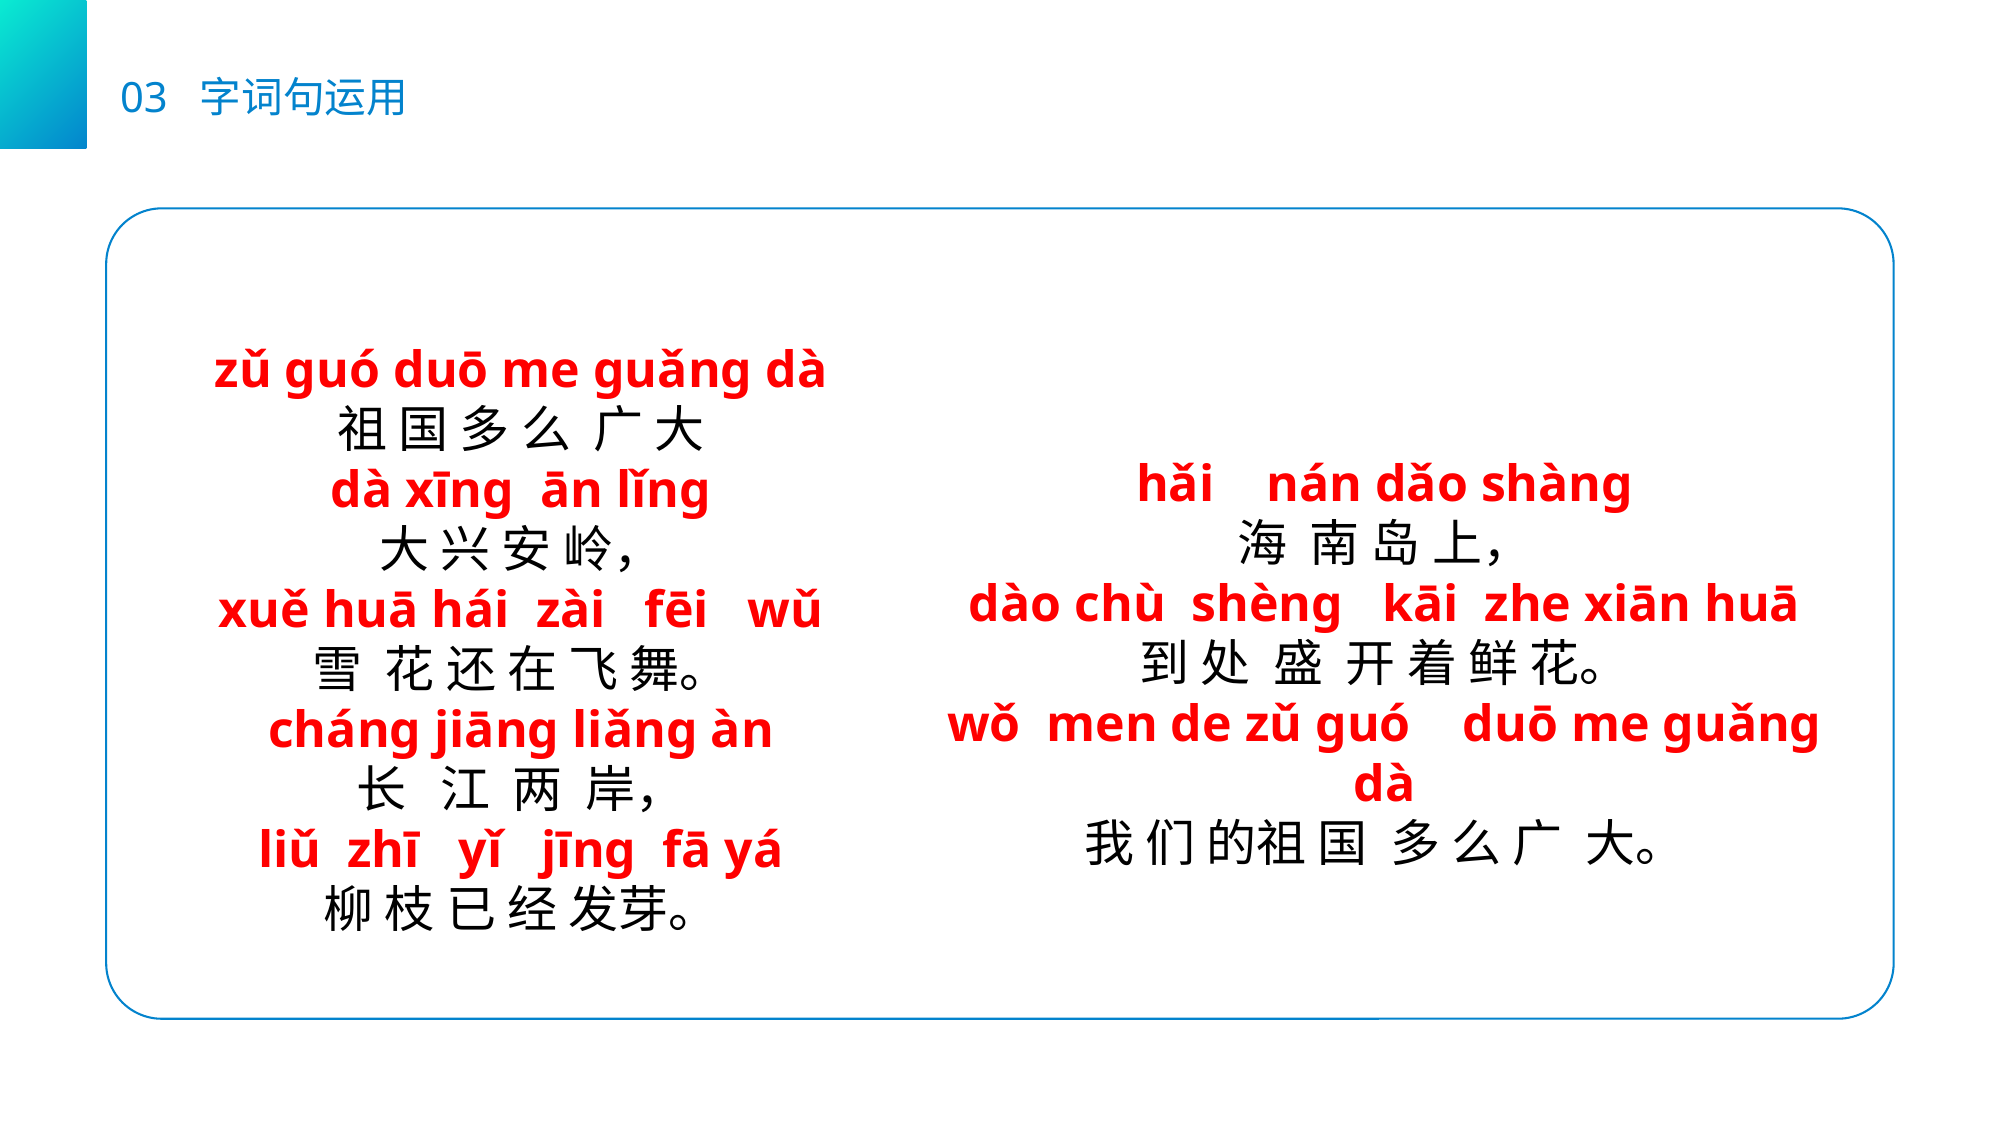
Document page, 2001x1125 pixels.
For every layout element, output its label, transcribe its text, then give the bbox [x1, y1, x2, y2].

list 03 字词句运用 [105, 69, 447, 132]
text_box [105, 207, 1895, 1020]
